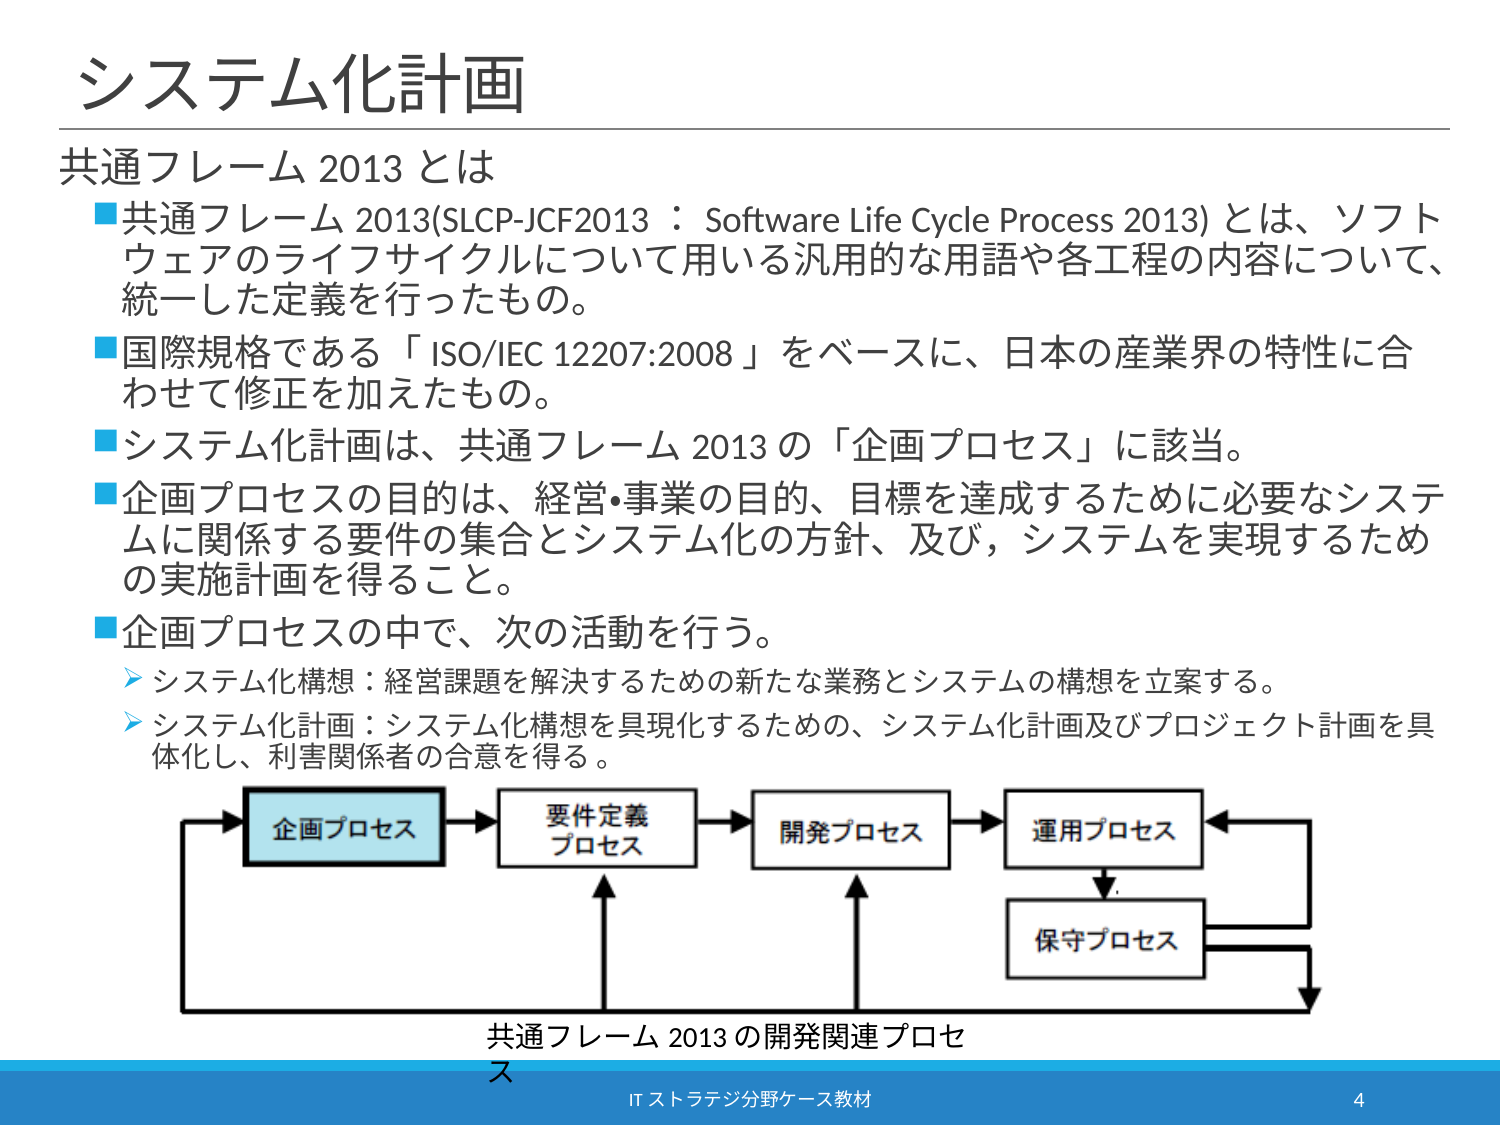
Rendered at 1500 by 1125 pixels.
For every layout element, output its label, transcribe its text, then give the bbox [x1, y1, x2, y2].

slide_number 4 [1218, 1077, 1380, 1120]
text_box 共通フレーム2013の開発関連プロセス [471, 1037, 1003, 1096]
title システム化計画 [58, 47, 1450, 130]
footer ITストラテジ分野ケース教材 [453, 1077, 1047, 1120]
list 共通フレーム2013とは 共通フレーム2013(SLCP-JCF2013：Software Life Cycle Process 2013)とは、ソフトウェアのライフサイクルについて用いる汎用的な用語や各工程の内容について、統一した定義を行ったもの。 国際規格である「ISO/IEC 12207:2008」をベースに、日本の産業界の特性に合わせて修正を加えたもの。 システム化計画は、共通フレーム2013の「企画プロセス」に該当。 企画プロセスの目的は、経営・事業の目的、目標を達成するために必要なシステムに関係する要件の集合とシステム化の方針、及び，システムを実現するための実施計画を得ること。 企画プロセスの中で、次の活動を行う。 システム化構想：経営課題を解決するための新たな業務とシステムの構想を立案する。 システム化計画：システム化構想を具現化するための、システム化計画及びプロジェクト計画を具体化し、利害関係者の合意を得る 。 [58, 139, 1450, 1054]
picture [172, 776, 1336, 1029]
